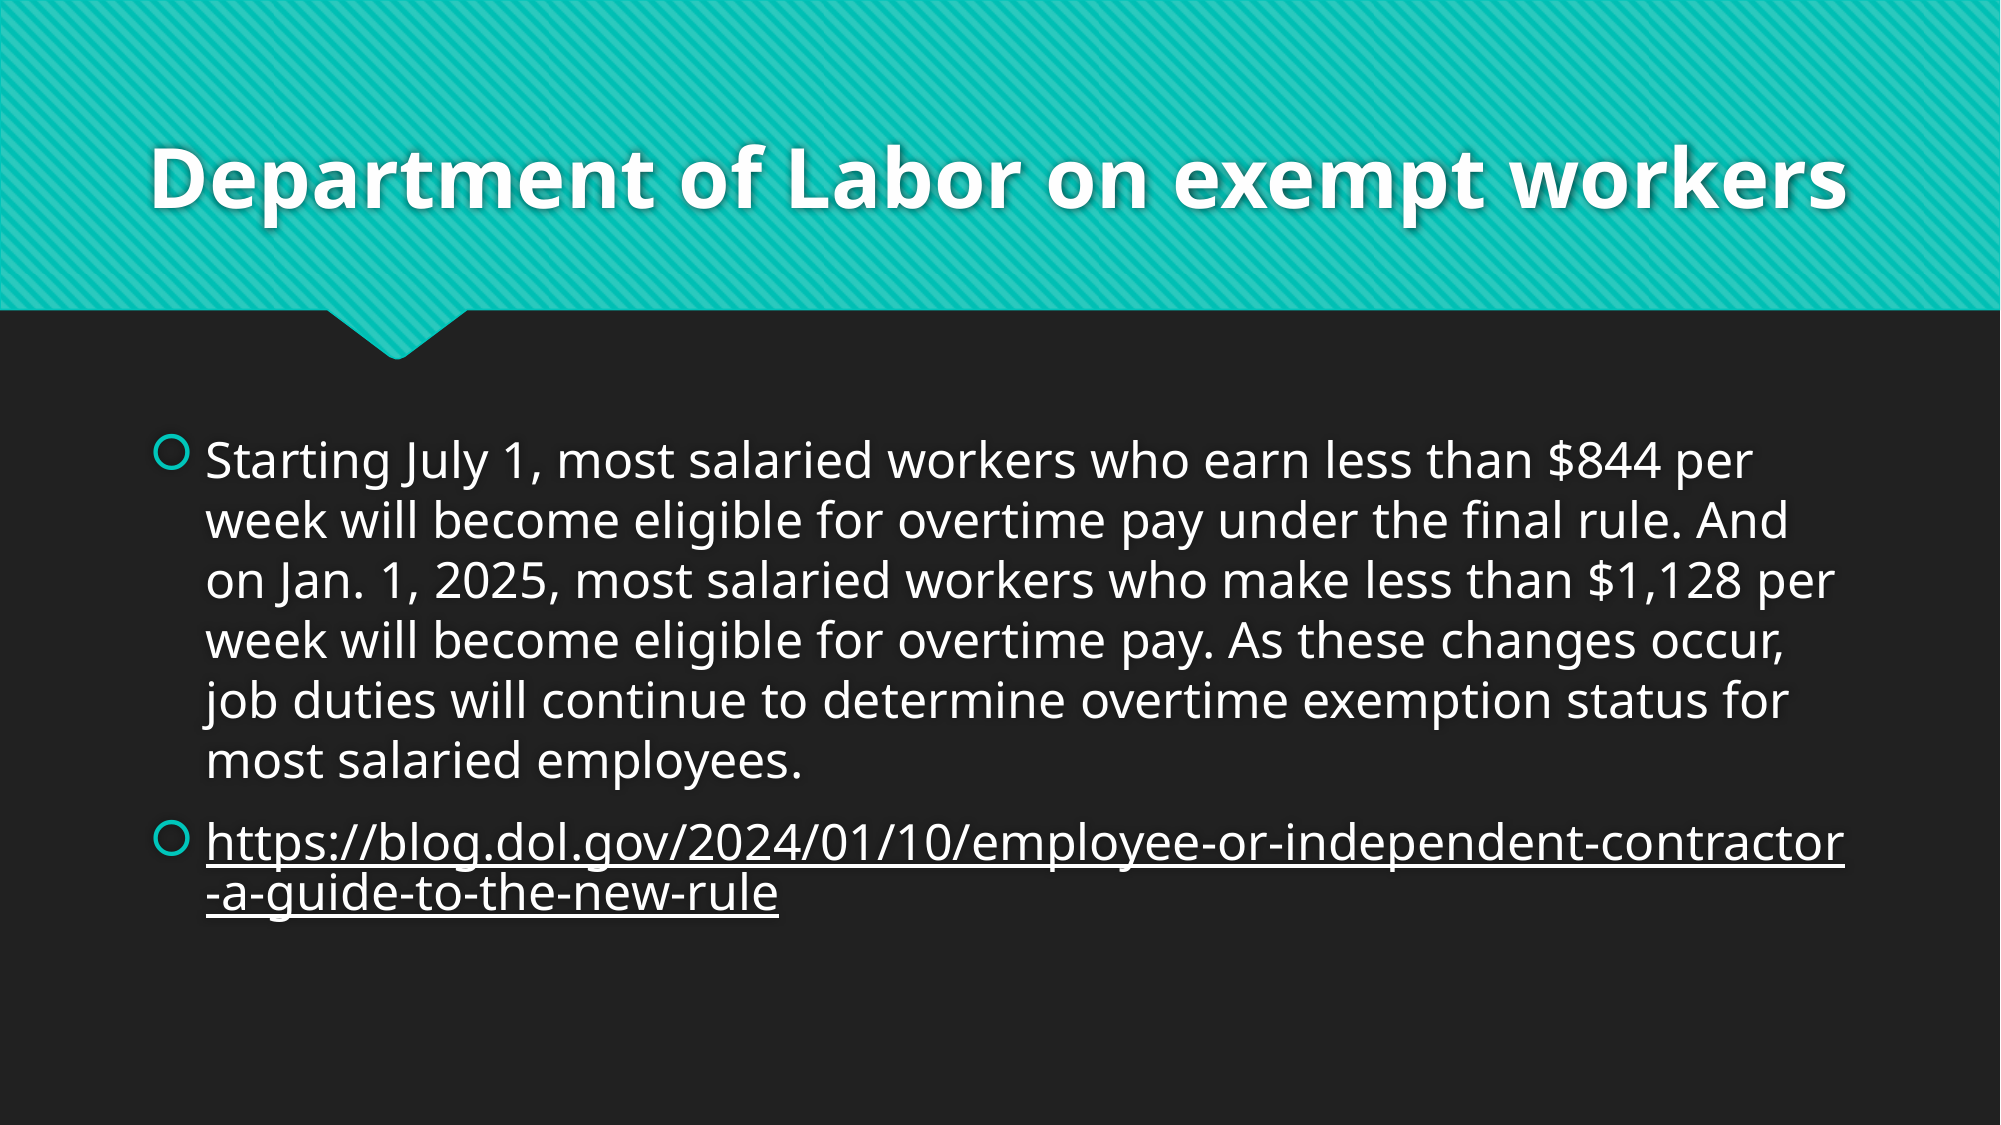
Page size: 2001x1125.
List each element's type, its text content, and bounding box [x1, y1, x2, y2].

list Starting July 1, most salaried workers who earn less than $844 per week will become eligible for overtime pay under the final rule. And on Jan. 1, 2025, most salaried workers who make less than $1,128 per week will become eligible for overtime pay. As these changes occur, job duties will continue to determine overtime exemption status for most salaried employees. https://blog.dol.gov/2024/01/10/employee-or-independent-contractor-a-guide-to-the-new-rule [134, 364, 1866, 1073]
title Department of Labor on exempt workers [132, 73, 1868, 233]
